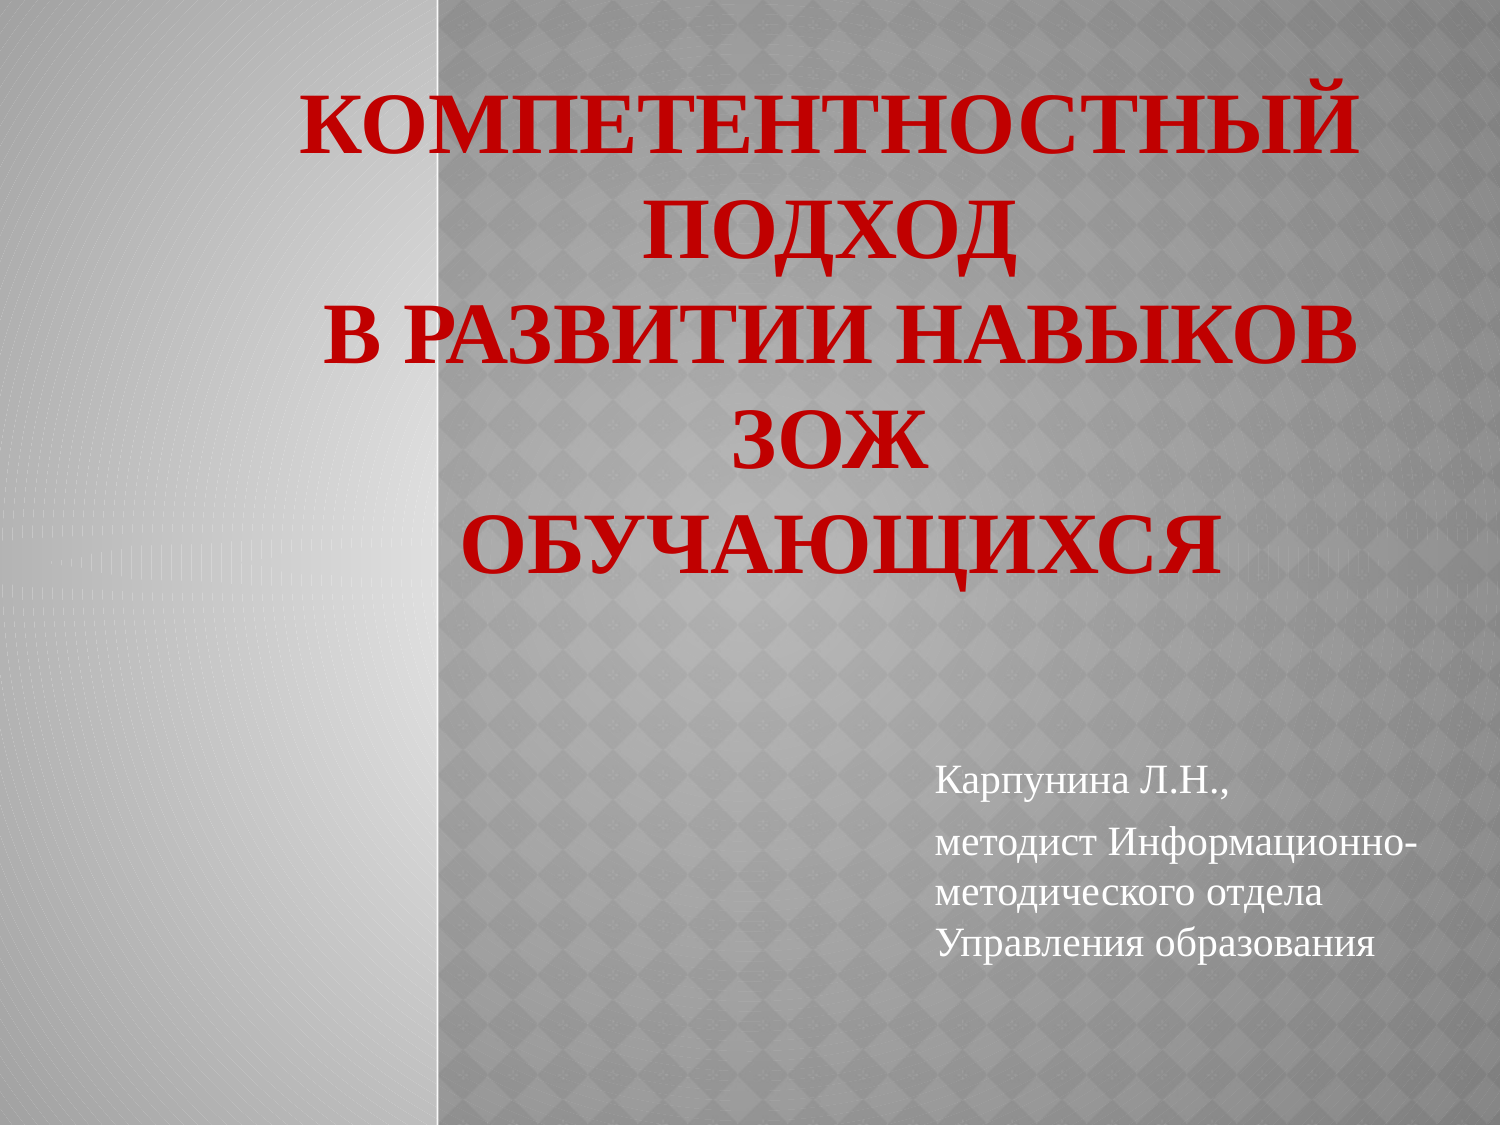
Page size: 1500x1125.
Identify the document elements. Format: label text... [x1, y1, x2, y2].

title Компетентностный подход в развитии навыков ЗОЖ обучающихся [289, 0, 1372, 591]
subtitle Карпунина Л.Н., методист Информационно-методического отдела Управления образования [927, 751, 1471, 976]
